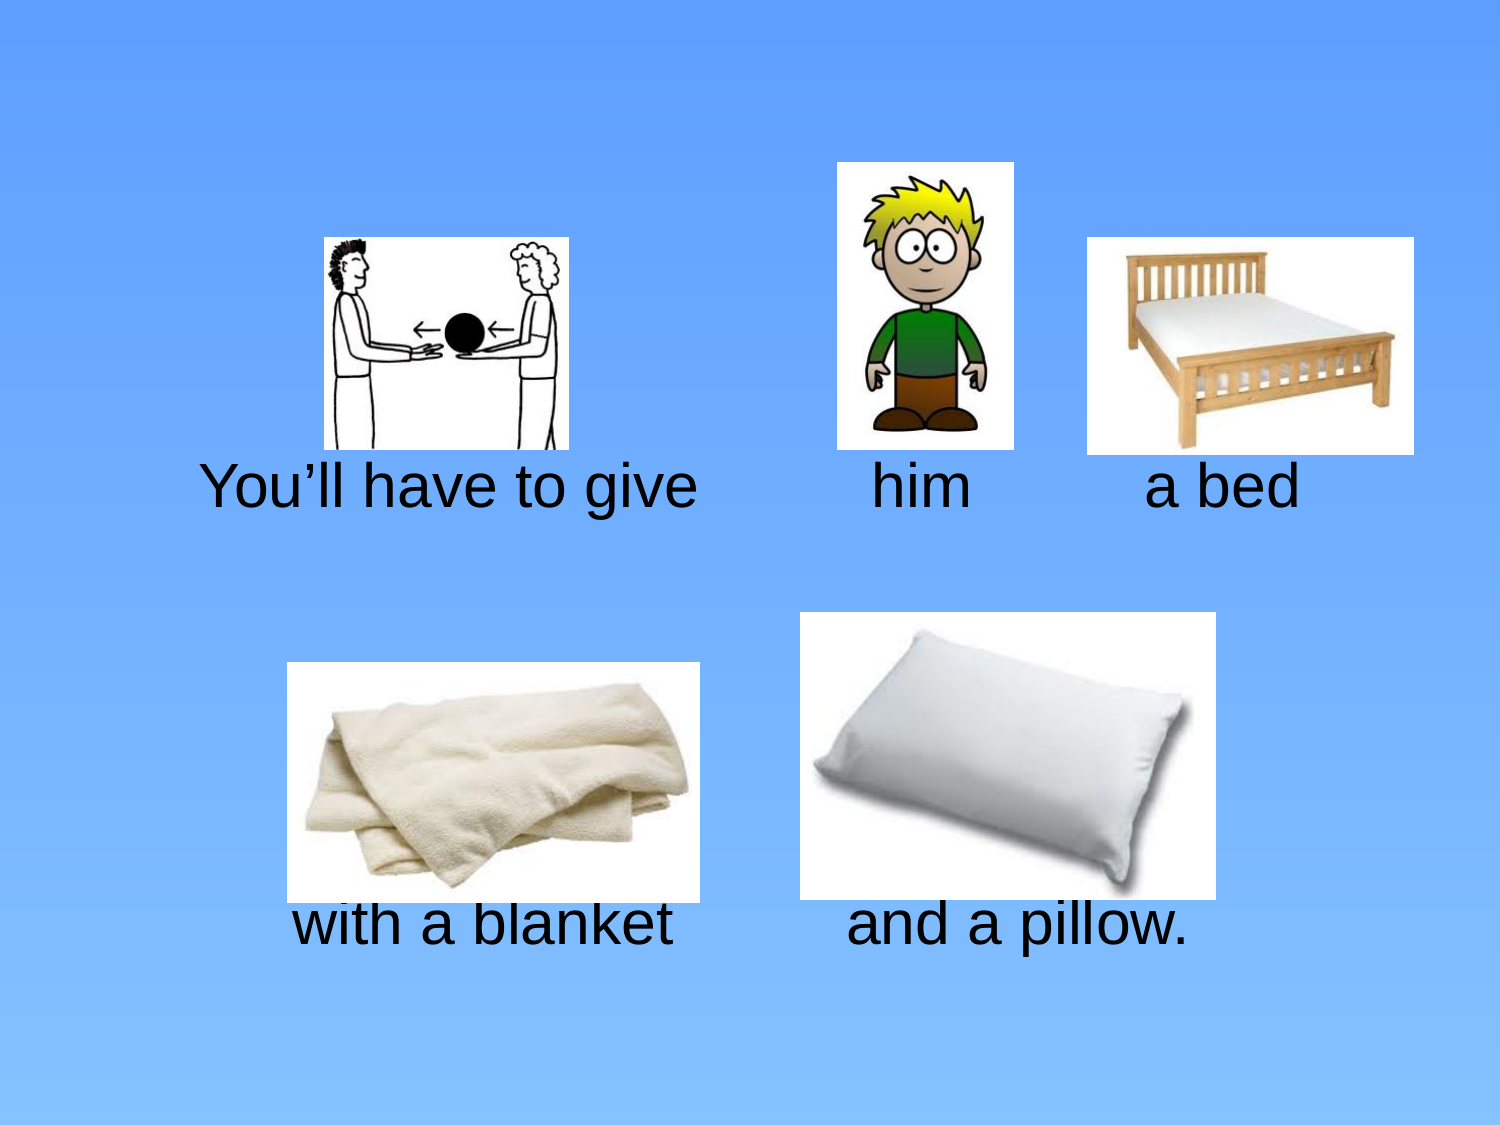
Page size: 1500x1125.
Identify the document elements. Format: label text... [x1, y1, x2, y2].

picture [837, 162, 1015, 451]
list You’ll have to give him a bed with a blanket and a pillow. [0, 262, 1500, 1005]
picture [324, 237, 570, 451]
picture [1087, 237, 1414, 455]
picture [799, 612, 1216, 901]
picture [287, 662, 701, 903]
